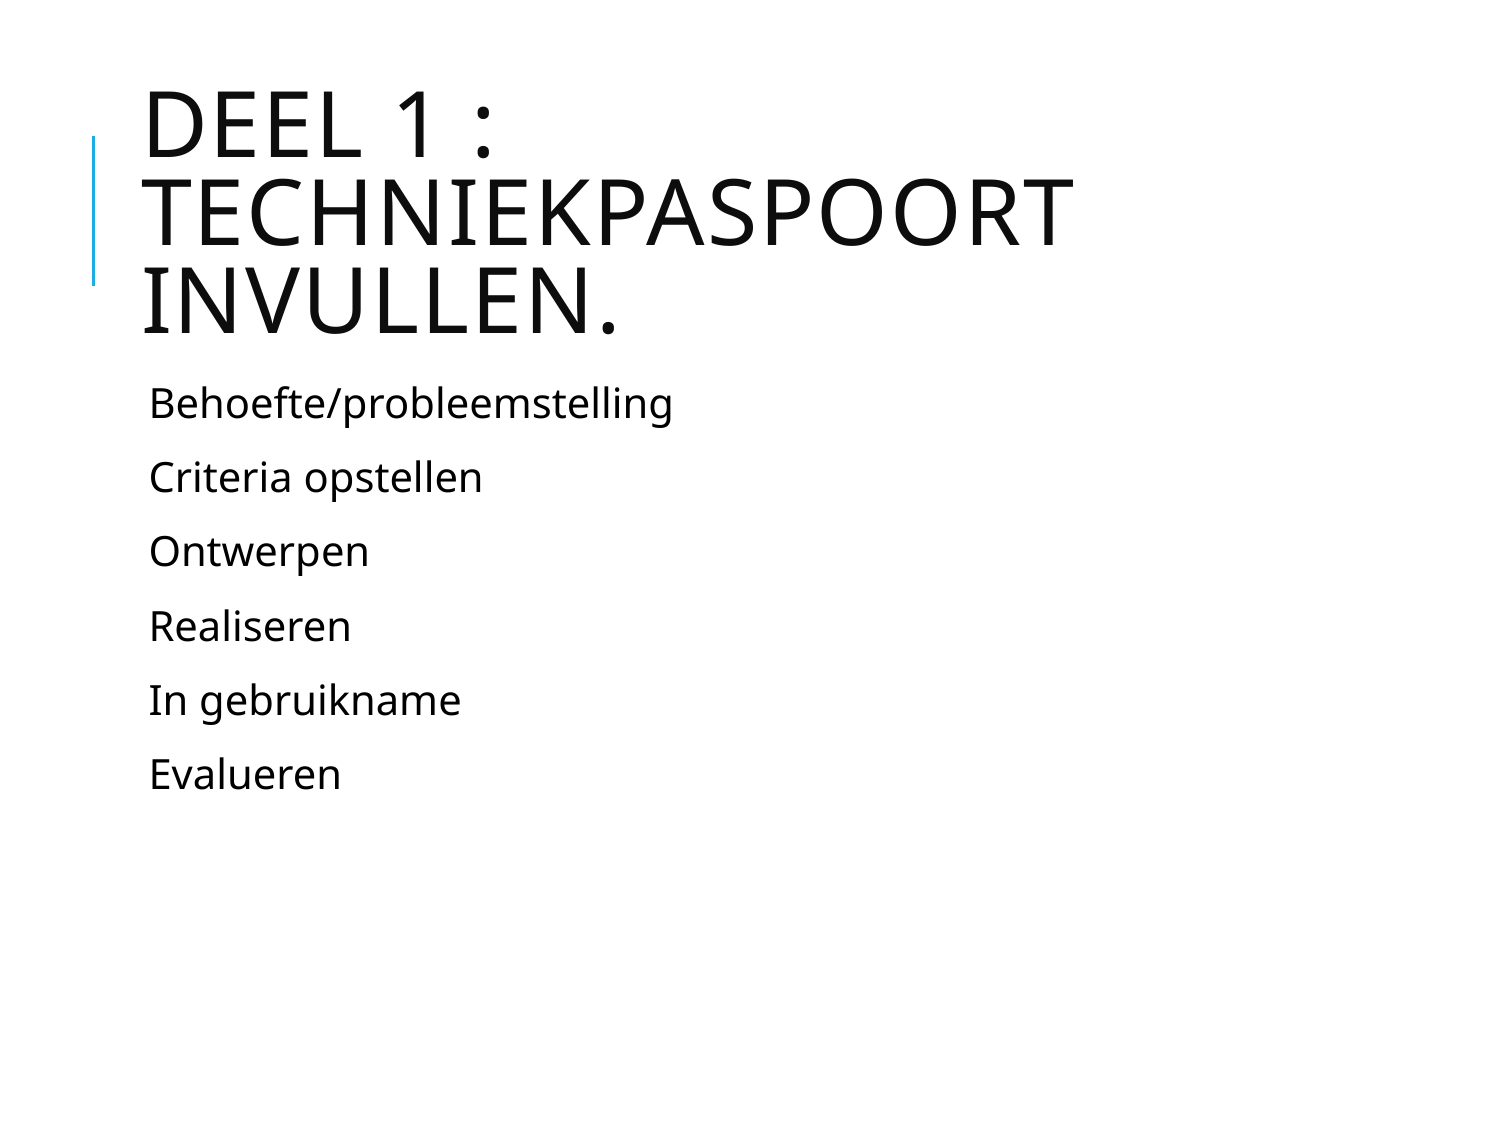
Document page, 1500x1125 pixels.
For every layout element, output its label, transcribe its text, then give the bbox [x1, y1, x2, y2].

list Behoefte/probleemstelling Criteria opstellen Ontwerpen Realiseren In gebruikname Evalueren [126, 375, 1322, 1035]
title Deel 1 : techniekpaspoort invullen. [126, 96, 1322, 342]
